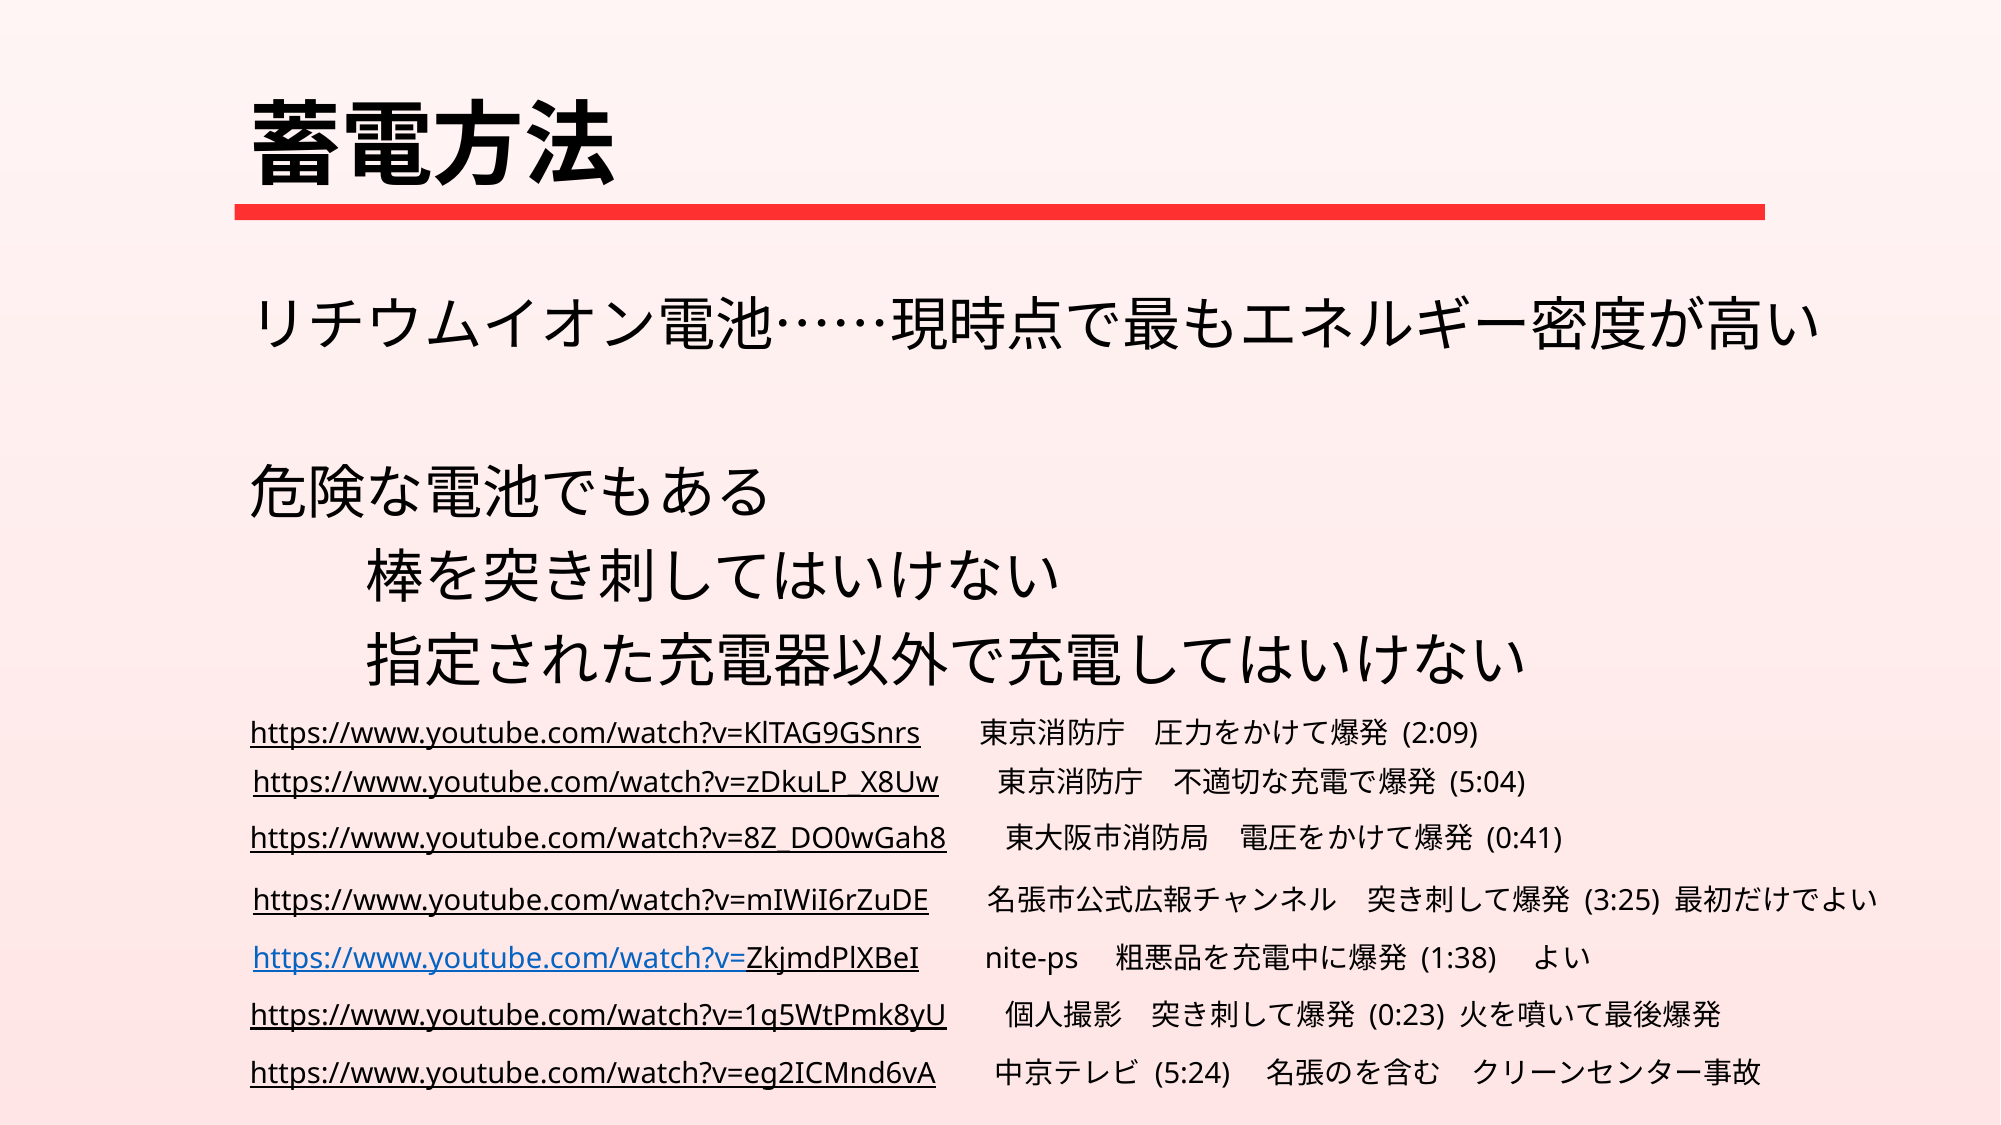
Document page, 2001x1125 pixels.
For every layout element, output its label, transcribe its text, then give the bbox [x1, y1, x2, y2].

text_box https://www.youtube.com/watch?v=KlTAG9GSnrs 東京消防庁 圧力をかけて爆発 (2:09) [235, 699, 1545, 762]
text_box https://www.youtube.com/watch?v=mIWiI6rZuDE 名張市公式広報チャンネル 突き刺して爆発 (3:25) 最初だけでよい [237, 866, 1922, 929]
text_box リチウムイオン電池……現時点で最もエネルギー密度が高い 危険な電池でもある 棒を突き刺してはいけない 指定された充電器以外で充電してはいけない [234, 265, 1898, 701]
text_box https://www.youtube.com/watch?v=8Z_DO0wGah8 東大阪市消防局 電圧をかけて爆発 (0:41) [235, 804, 1662, 867]
text_box https://www.youtube.com/watch?v=eg2ICMnd6vA 中京テレビ (5:24) 名張のを含む クリーンセンター事故 [235, 1038, 1969, 1102]
text_box https://www.youtube.com/watch?v=1q5WtPmk8yU 個人撮影 突き刺して爆発 (0:23) 火を噴いて最後爆発 [235, 980, 1886, 1038]
text_box https://www.youtube.com/watch?v=ZkjmdPlXBeI nite-ps 粗悪品を充電中に爆発 (1:38) よい [237, 923, 1650, 986]
title 蓄電方法 [234, 75, 1765, 219]
text_box https://www.youtube.com/watch?v=zDkuLP_X8Uw 東京消防庁 不適切な充電で爆発 (5:04) [237, 747, 1615, 811]
